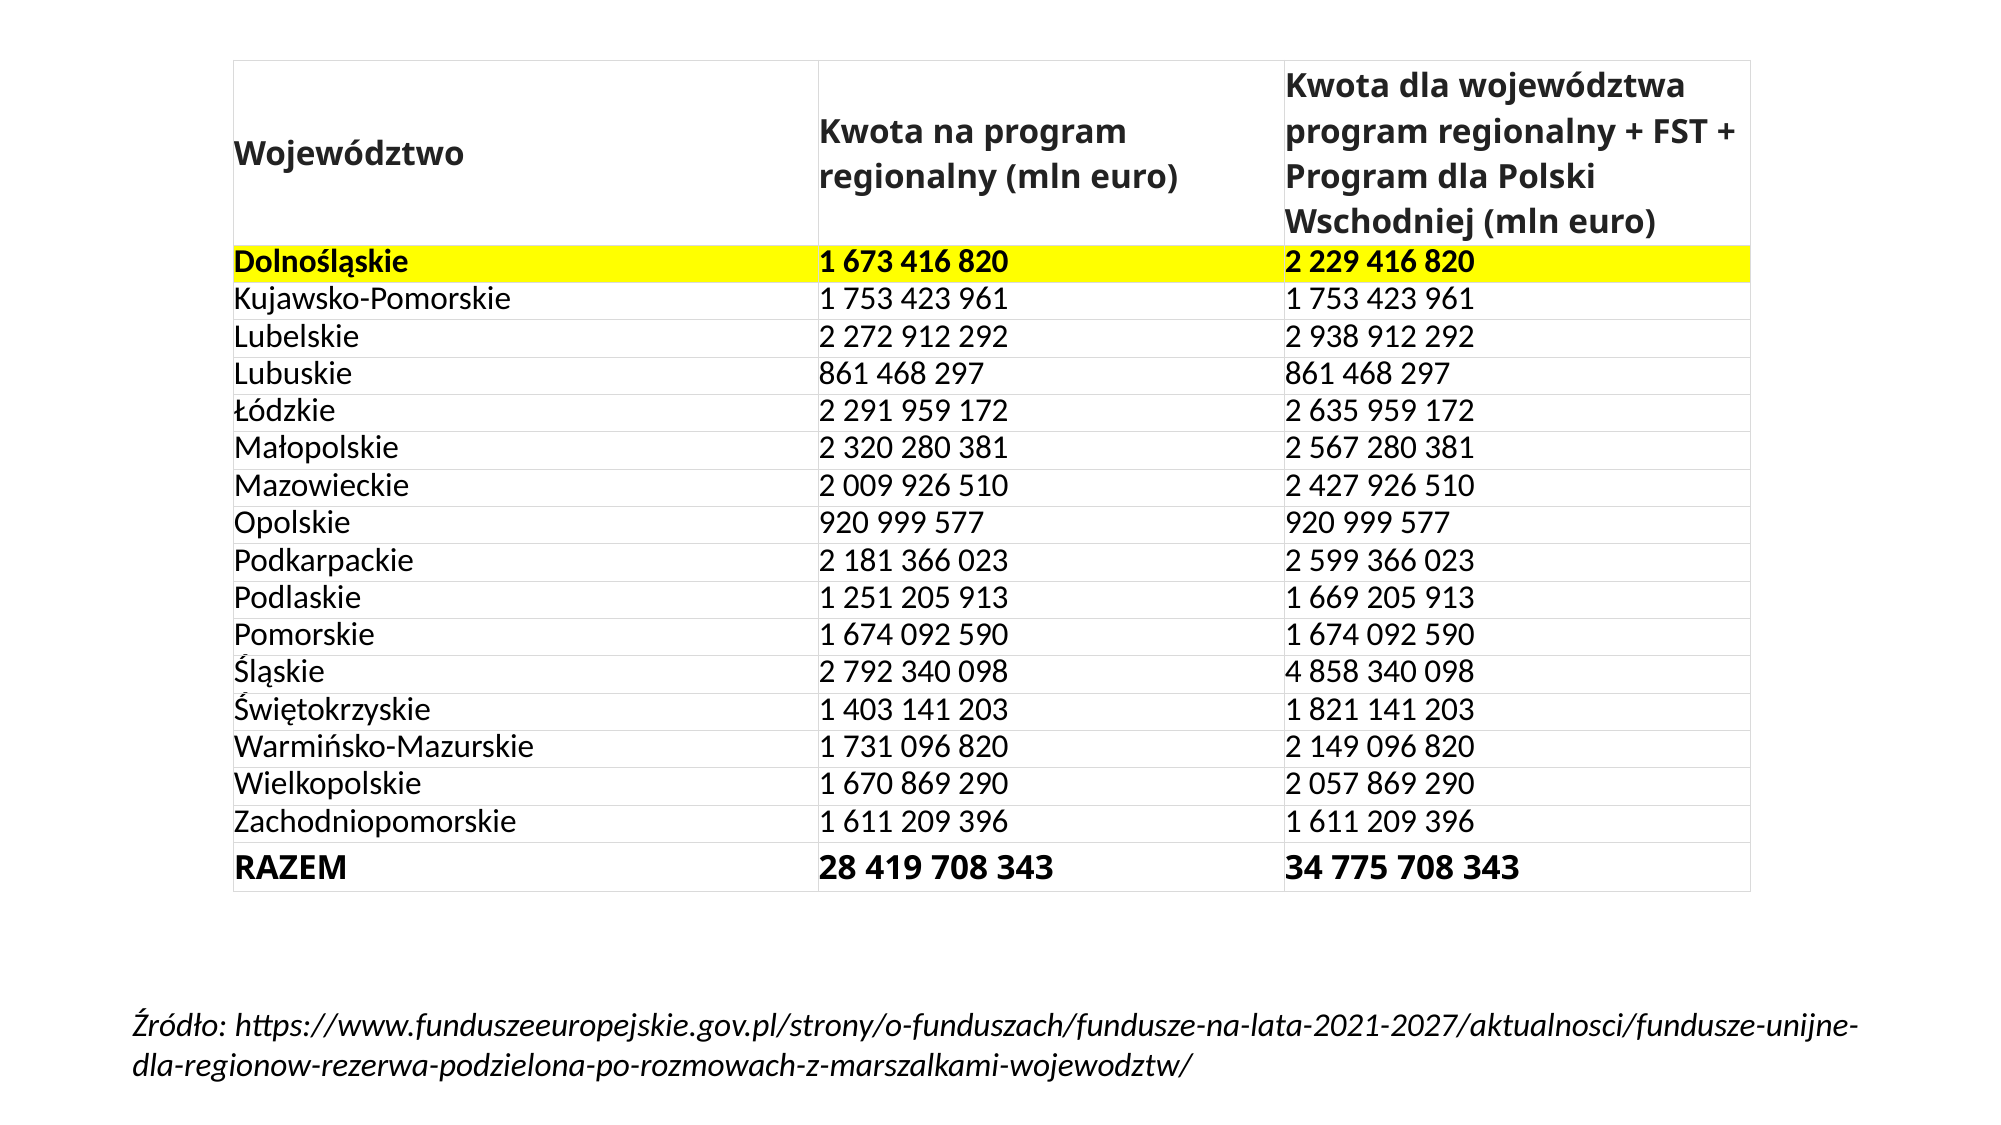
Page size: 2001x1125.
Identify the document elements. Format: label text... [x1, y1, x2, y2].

table_cell 2 599 366 023 [1285, 544, 1750, 581]
table_cell Małopolskie [234, 432, 818, 469]
table_cell 1 251 205 913 [819, 582, 1284, 618]
table_cell Opolskie [234, 507, 818, 543]
table_cell RAZEM [234, 843, 818, 891]
table_cell 1 673 416 820 [819, 246, 1284, 282]
table_cell 2 009 926 510 [819, 470, 1284, 506]
table_cell Podlaskie [234, 582, 818, 618]
table_cell 2 057 869 290 [1285, 768, 1750, 805]
table_cell Mazowieckie [234, 470, 818, 506]
table_cell 1 731 096 820 [819, 731, 1284, 767]
table_cell 1 670 869 290 [819, 768, 1284, 805]
table_cell Lubelskie [234, 320, 818, 357]
table_cell 1 403 141 203 [819, 694, 1284, 730]
table_cell 34 775 708 343 [1285, 843, 1750, 891]
table_cell 1 611 209 396 [819, 806, 1284, 842]
table_cell 2 567 280 381 [1285, 432, 1750, 469]
table_header Kwota dla województwa program regionalny + FST + Program dla Polski Wschodniej (mln euro) [1285, 61, 1750, 245]
table_cell 2 149 096 820 [1285, 731, 1750, 767]
table_cell 1 674 092 590 [1285, 619, 1750, 655]
text_box Źródło: https://www.funduszeeuropejskie.gov.pl/strony/o-funduszach/fundusze-na-lata-2021-2027/aktualnosci/fundusze-unijne-dla-regionow-rezerwa-podzielona-po-rozmowach-z-marszalkami-wojewodztw/ [117, 995, 1920, 1091]
table_cell 1 753 423 961 [819, 283, 1284, 319]
table_cell 2 291 959 172 [819, 395, 1284, 431]
table_header Województwo [234, 61, 818, 245]
table_cell 861 468 297 [1285, 358, 1750, 394]
table_cell 2 792 340 098 [819, 656, 1284, 693]
table_cell Wielkopolskie [234, 768, 818, 805]
table_cell Dolnośląskie [234, 246, 818, 282]
table_cell Łódzkie [234, 395, 818, 431]
table_cell 2 229 416 820 [1285, 246, 1750, 282]
table_cell 2 938 912 292 [1285, 320, 1750, 357]
table_cell 1 821 141 203 [1285, 694, 1750, 730]
table_cell 2 427 926 510 [1285, 470, 1750, 506]
table_cell 2 272 912 292 [819, 320, 1284, 357]
table_cell 1 753 423 961 [1285, 283, 1750, 319]
table_cell Kujawsko-Pomorskie [234, 283, 818, 319]
table_cell 2 635 959 172 [1285, 395, 1750, 431]
table_cell 28 419 708 343 [819, 843, 1284, 891]
table_cell 2 320 280 381 [819, 432, 1284, 469]
table_cell 1 611 209 396 [1285, 806, 1750, 842]
table_cell Podkarpackie [234, 544, 818, 581]
table_cell Warmińsko-Mazurskie [234, 731, 818, 767]
table_header Kwota na program regionalny (mln euro) [819, 61, 1284, 245]
table_cell Zachodniopomorskie [234, 806, 818, 842]
table_cell 1 674 092 590 [819, 619, 1284, 655]
table_cell 920 999 577 [1285, 507, 1750, 543]
table_cell Lubuskie [234, 358, 818, 394]
table_cell Pomorskie [234, 619, 818, 655]
table_cell 1 669 205 913 [1285, 582, 1750, 618]
table_cell Śląskie [234, 656, 818, 693]
table_cell 920 999 577 [819, 507, 1284, 543]
table_cell 4 858 340 098 [1285, 656, 1750, 693]
table_cell 2 181 366 023 [819, 544, 1284, 581]
table_cell 861 468 297 [819, 358, 1284, 394]
table_cell Świętokrzyskie [234, 694, 818, 730]
